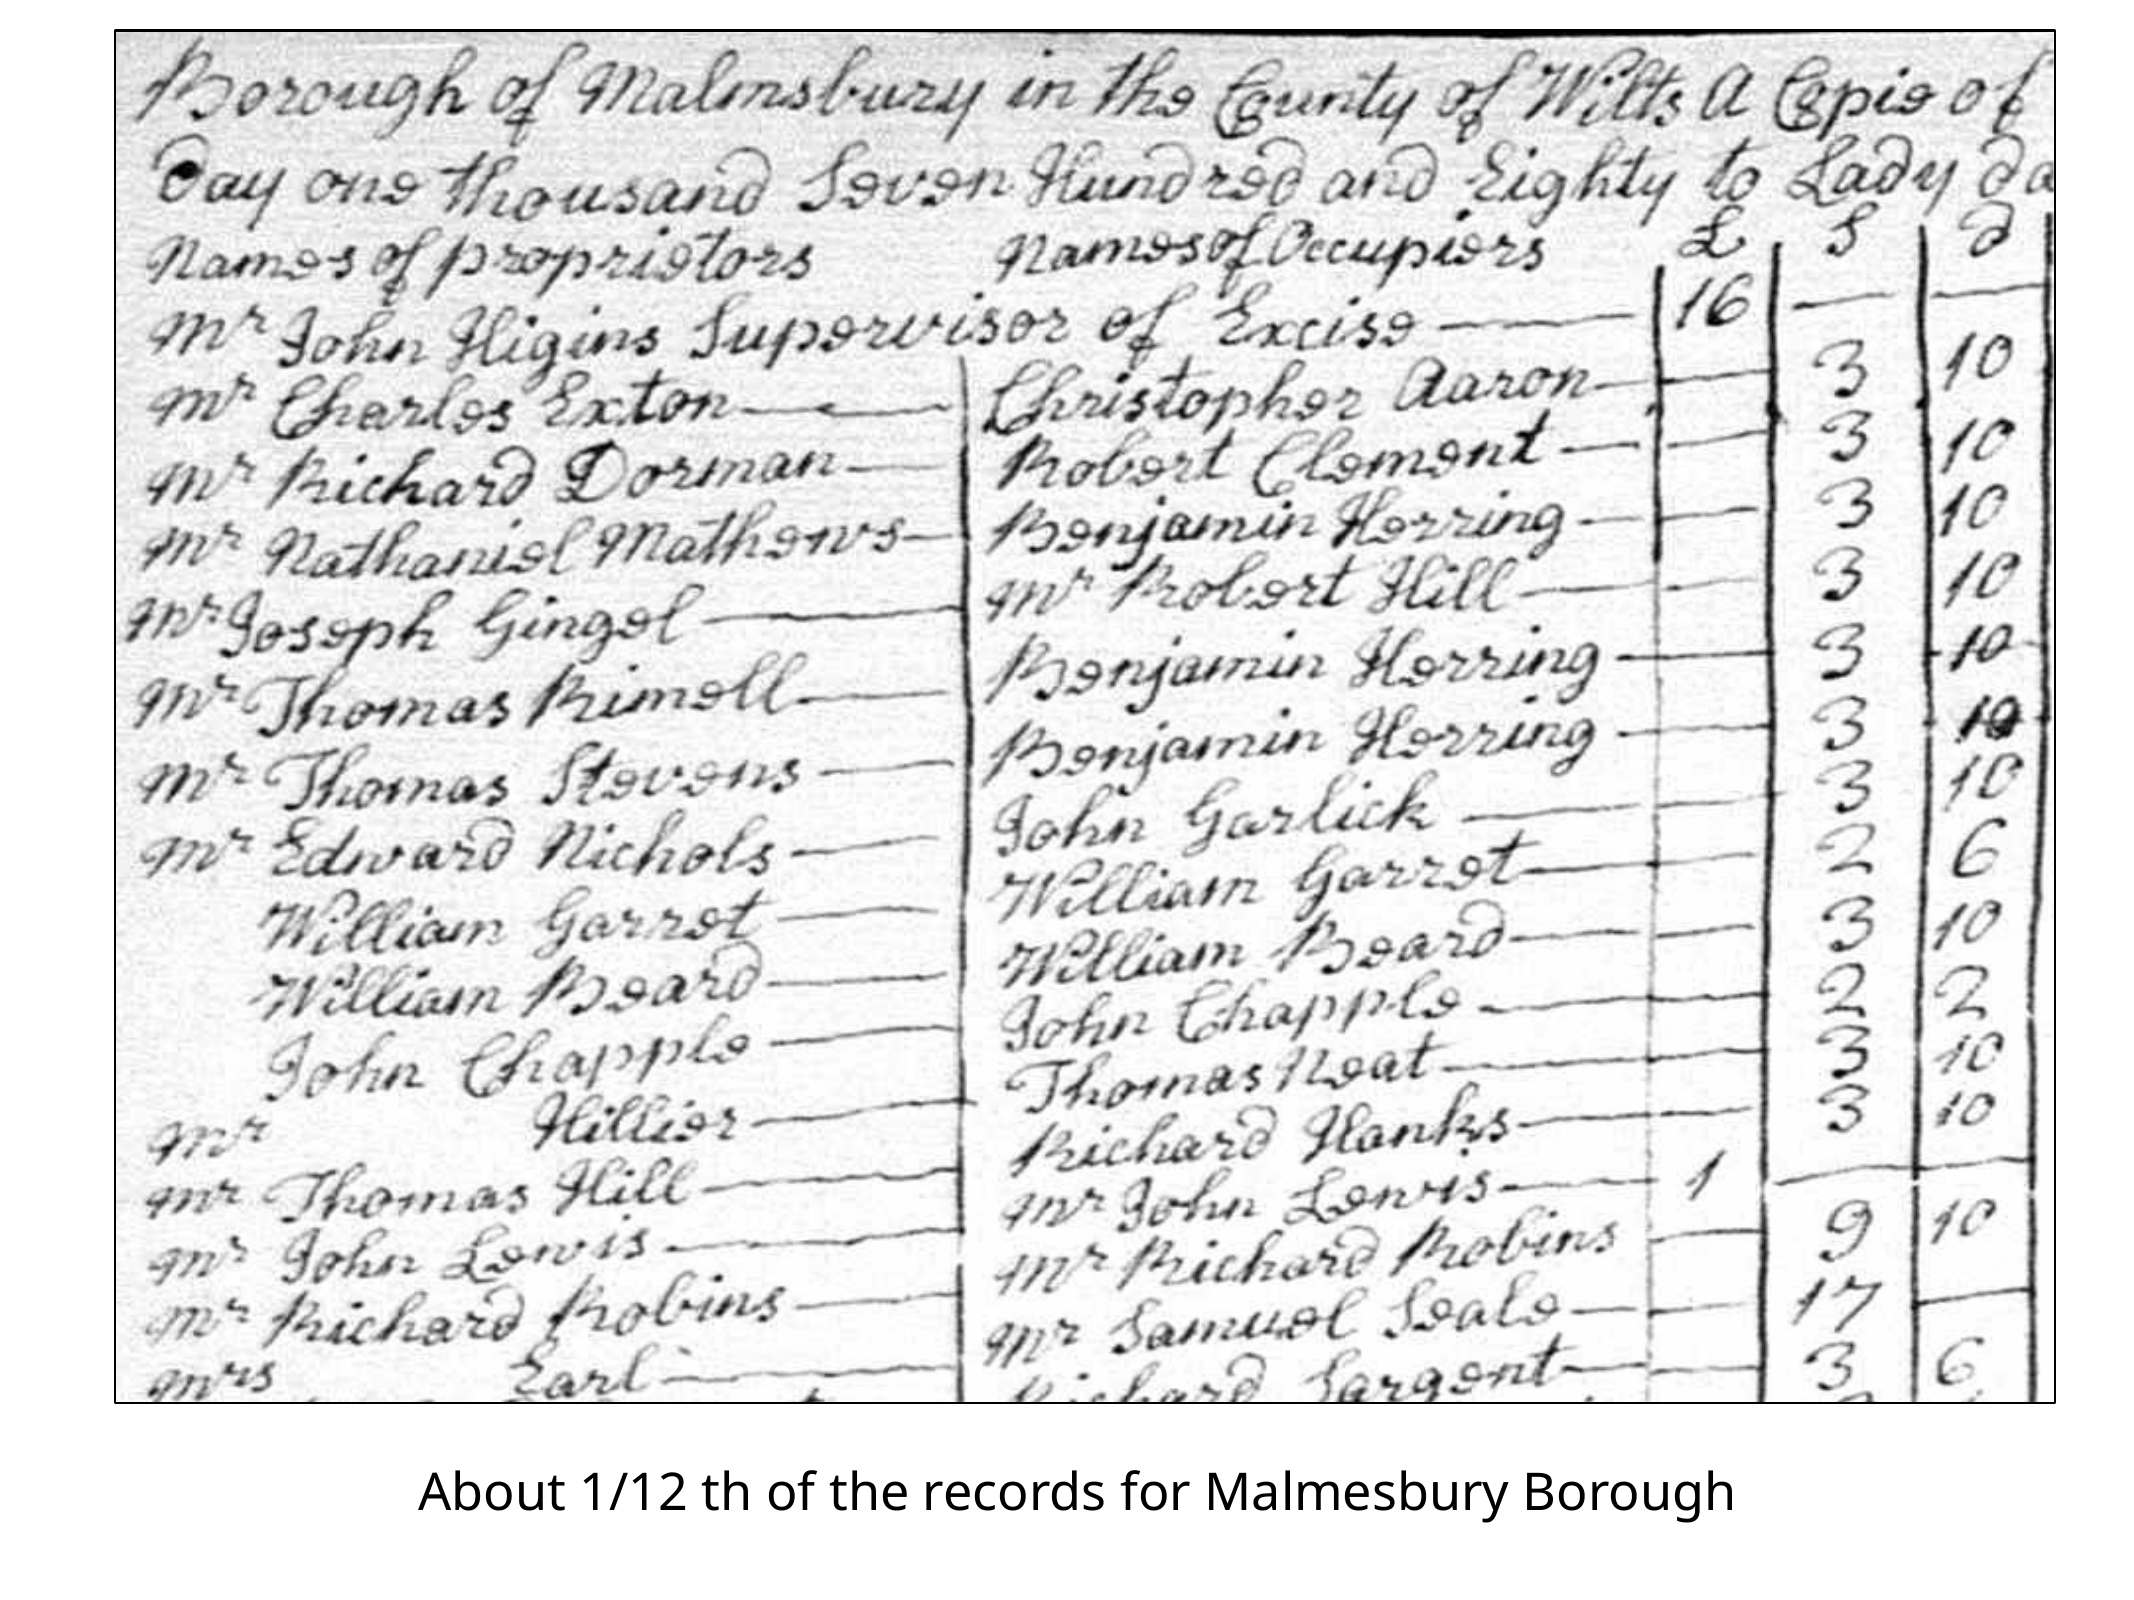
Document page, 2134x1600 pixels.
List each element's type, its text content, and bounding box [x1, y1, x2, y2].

picture [115, 31, 2054, 1402]
text_box About 1/12 th of the records for Malmesbury Borough [414, 1461, 1756, 1527]
